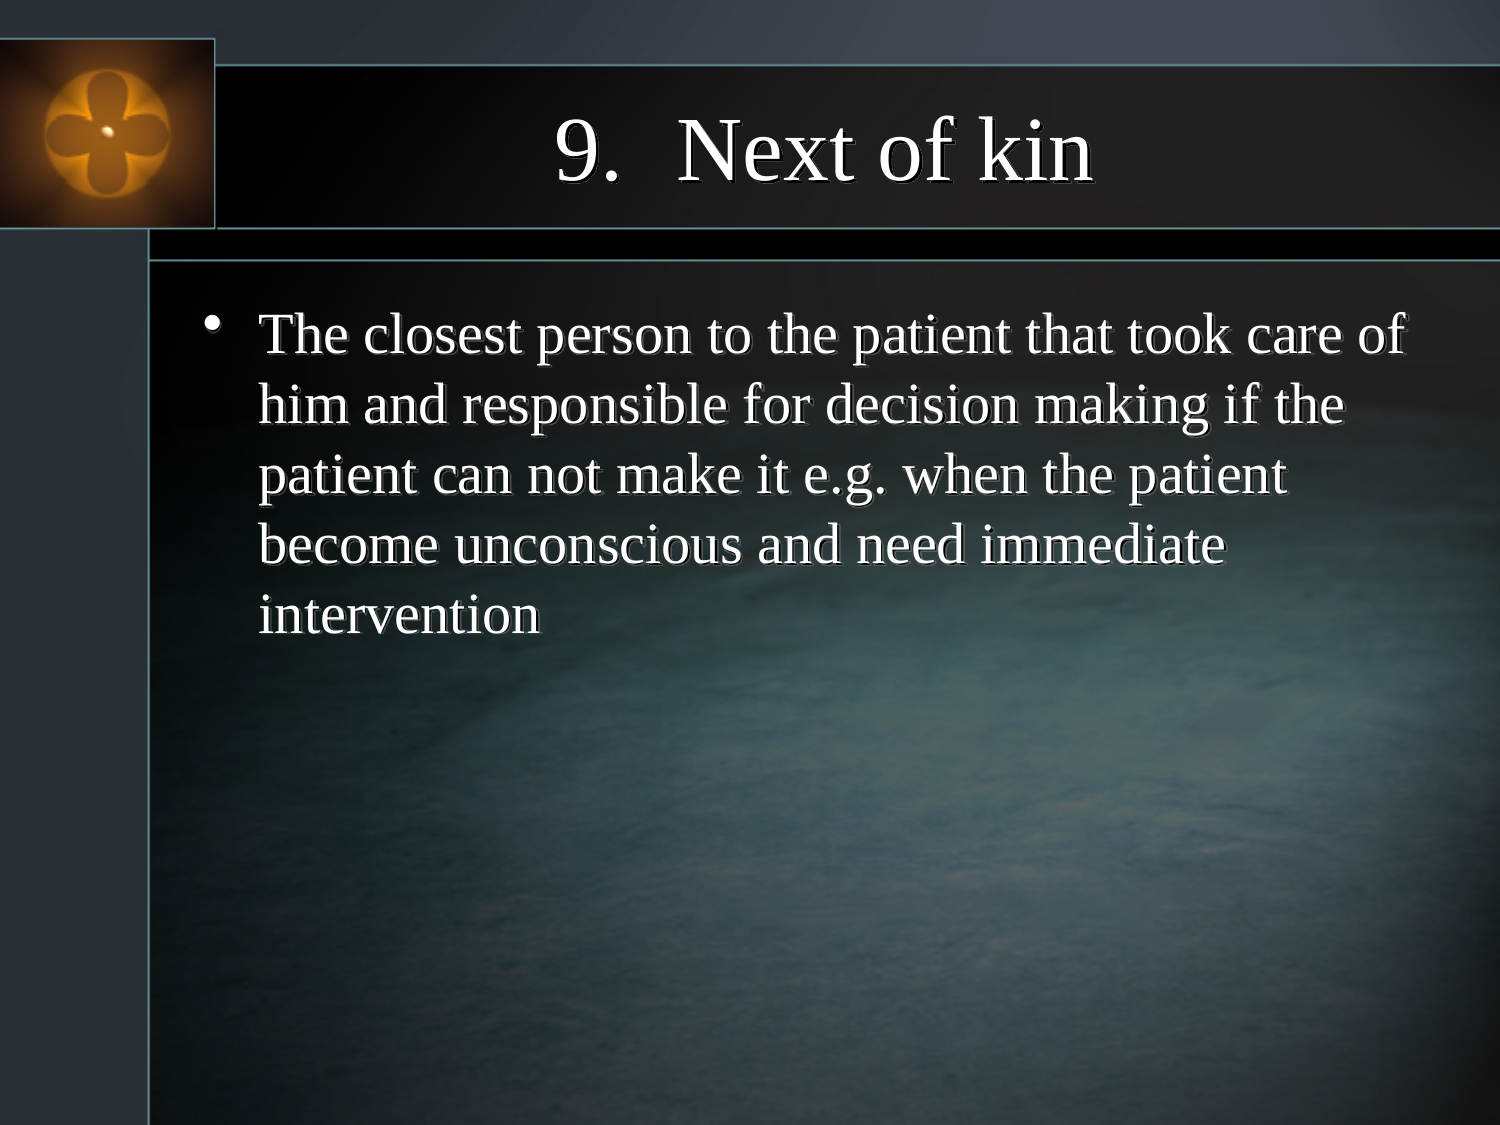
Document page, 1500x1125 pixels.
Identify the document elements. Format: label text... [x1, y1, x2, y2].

picture [0, 0, 1500, 1125]
title Next of kin [187, 50, 1463, 238]
list The closest person to the patient that took care of him and responsible for decision making if the patient can not make it e.g. when the patient become unconscious and need immediate intervention [187, 287, 1463, 1000]
